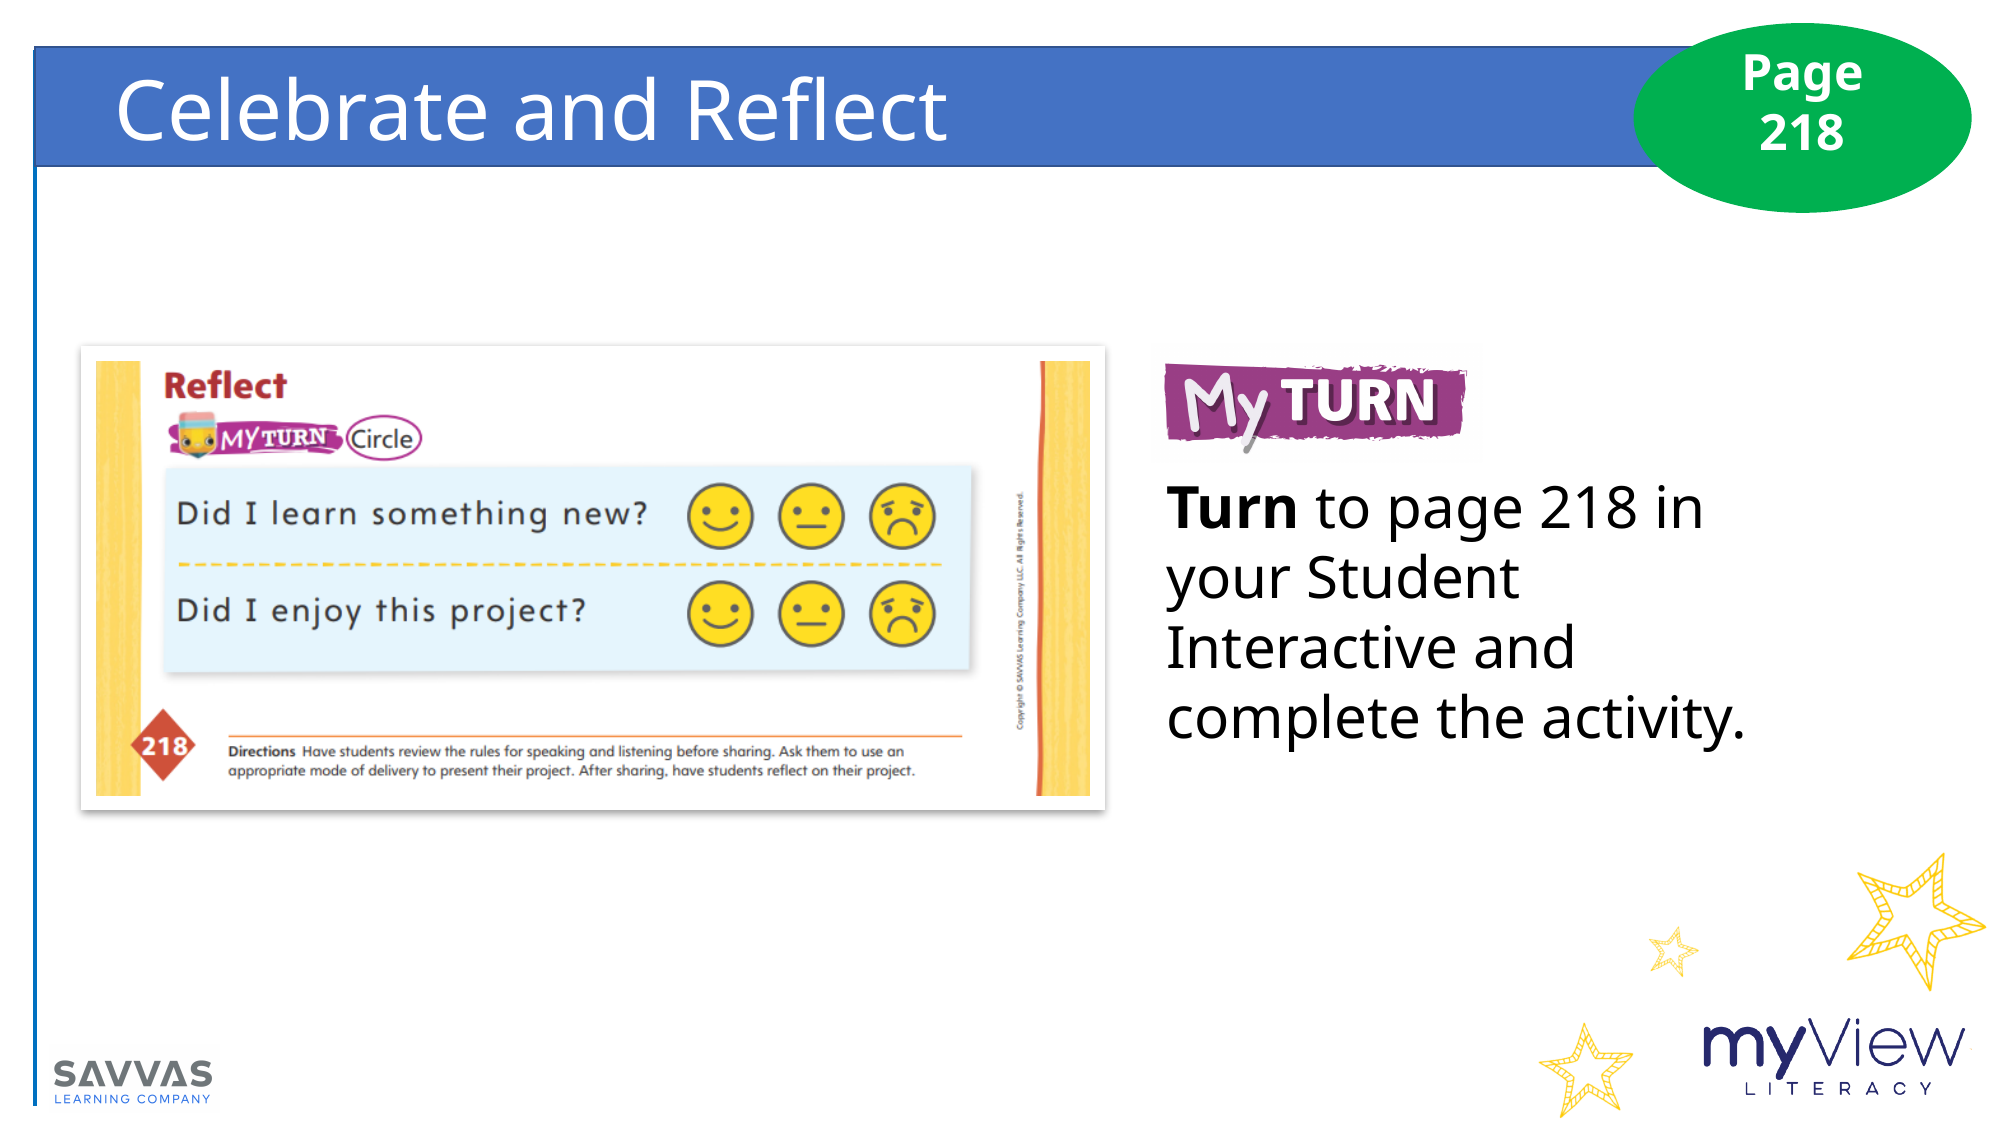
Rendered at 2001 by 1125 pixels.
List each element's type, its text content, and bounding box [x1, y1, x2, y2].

text_box Celebrate and Reflect [34, 46, 1690, 167]
text_box Page 218 [1633, 23, 1972, 213]
picture [1509, 814, 2000, 1125]
picture [95, 360, 1091, 796]
picture [48, 1043, 220, 1113]
picture [1151, 343, 1483, 464]
text_box Turn to page 218 in your Student Interactive and complete the activity. [1151, 462, 1784, 758]
